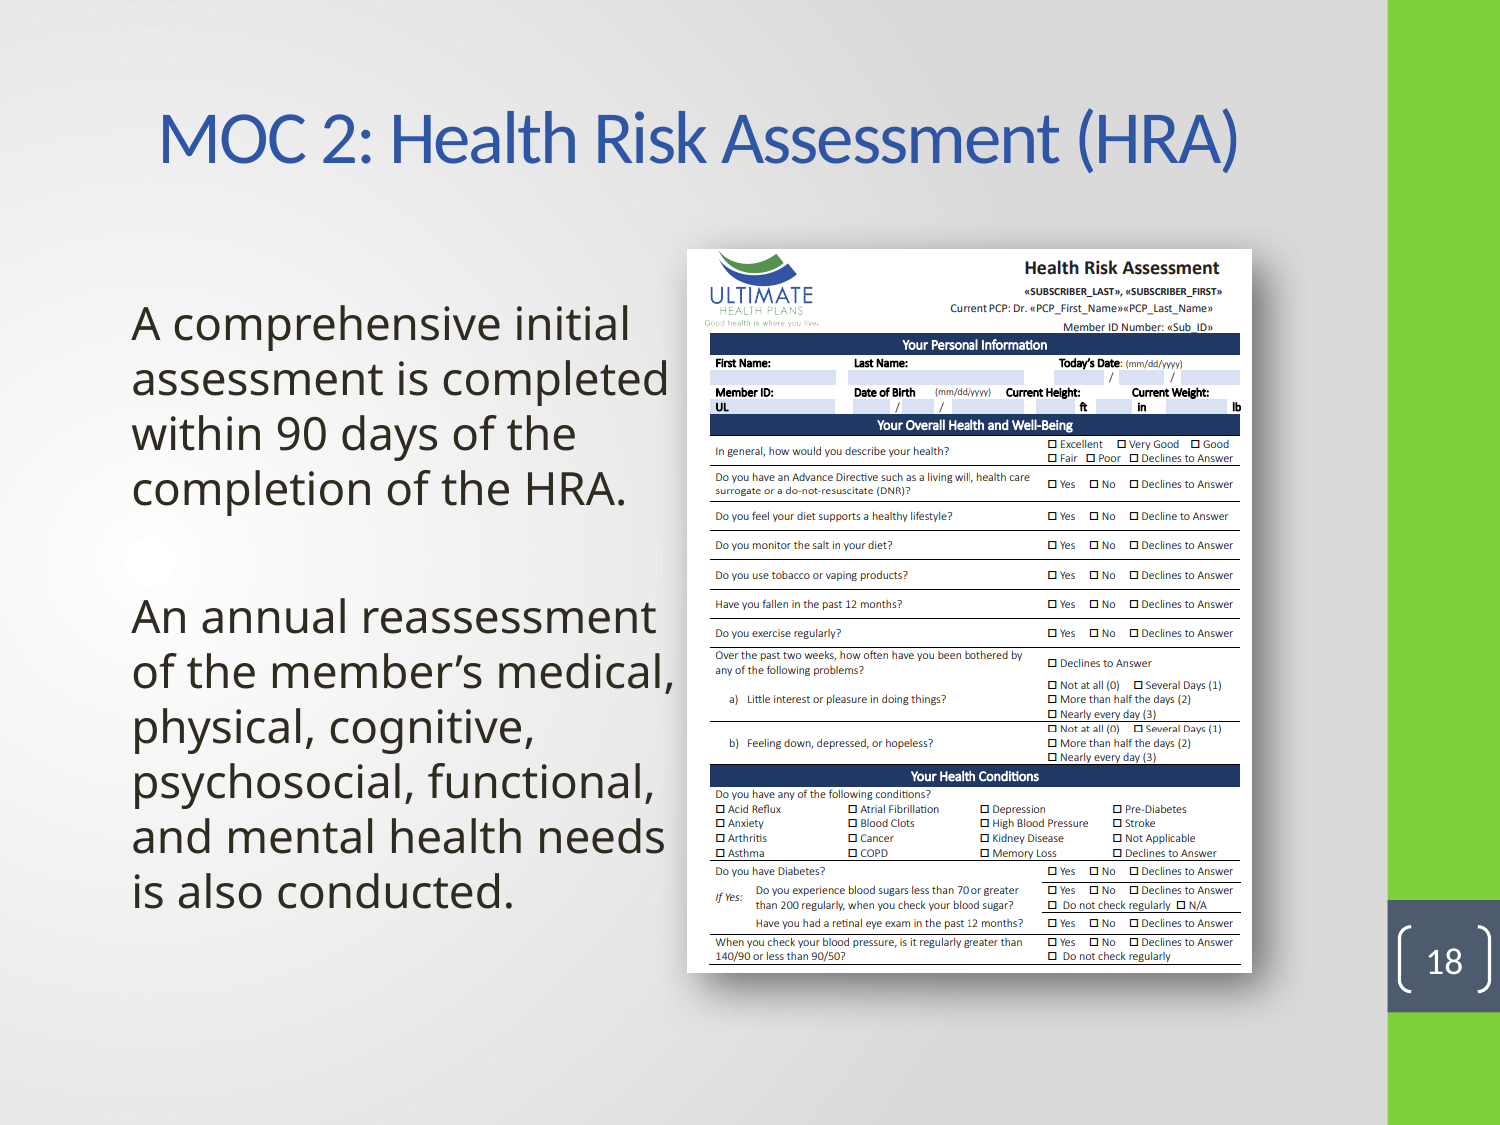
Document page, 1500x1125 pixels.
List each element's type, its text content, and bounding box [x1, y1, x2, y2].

title MOC 2: Health Risk Assessment (HRA) [75, 45, 1325, 233]
list A comprehensive initial assessment is completed within 90 days of the completion of the HRA. An annual reassessment of the member’s medical, physical, cognitive, psychosocial, functional, and mental health needs is also conducted. [97, 287, 698, 1041]
slide_number 18 [1397, 925, 1492, 994]
picture [686, 249, 1252, 974]
